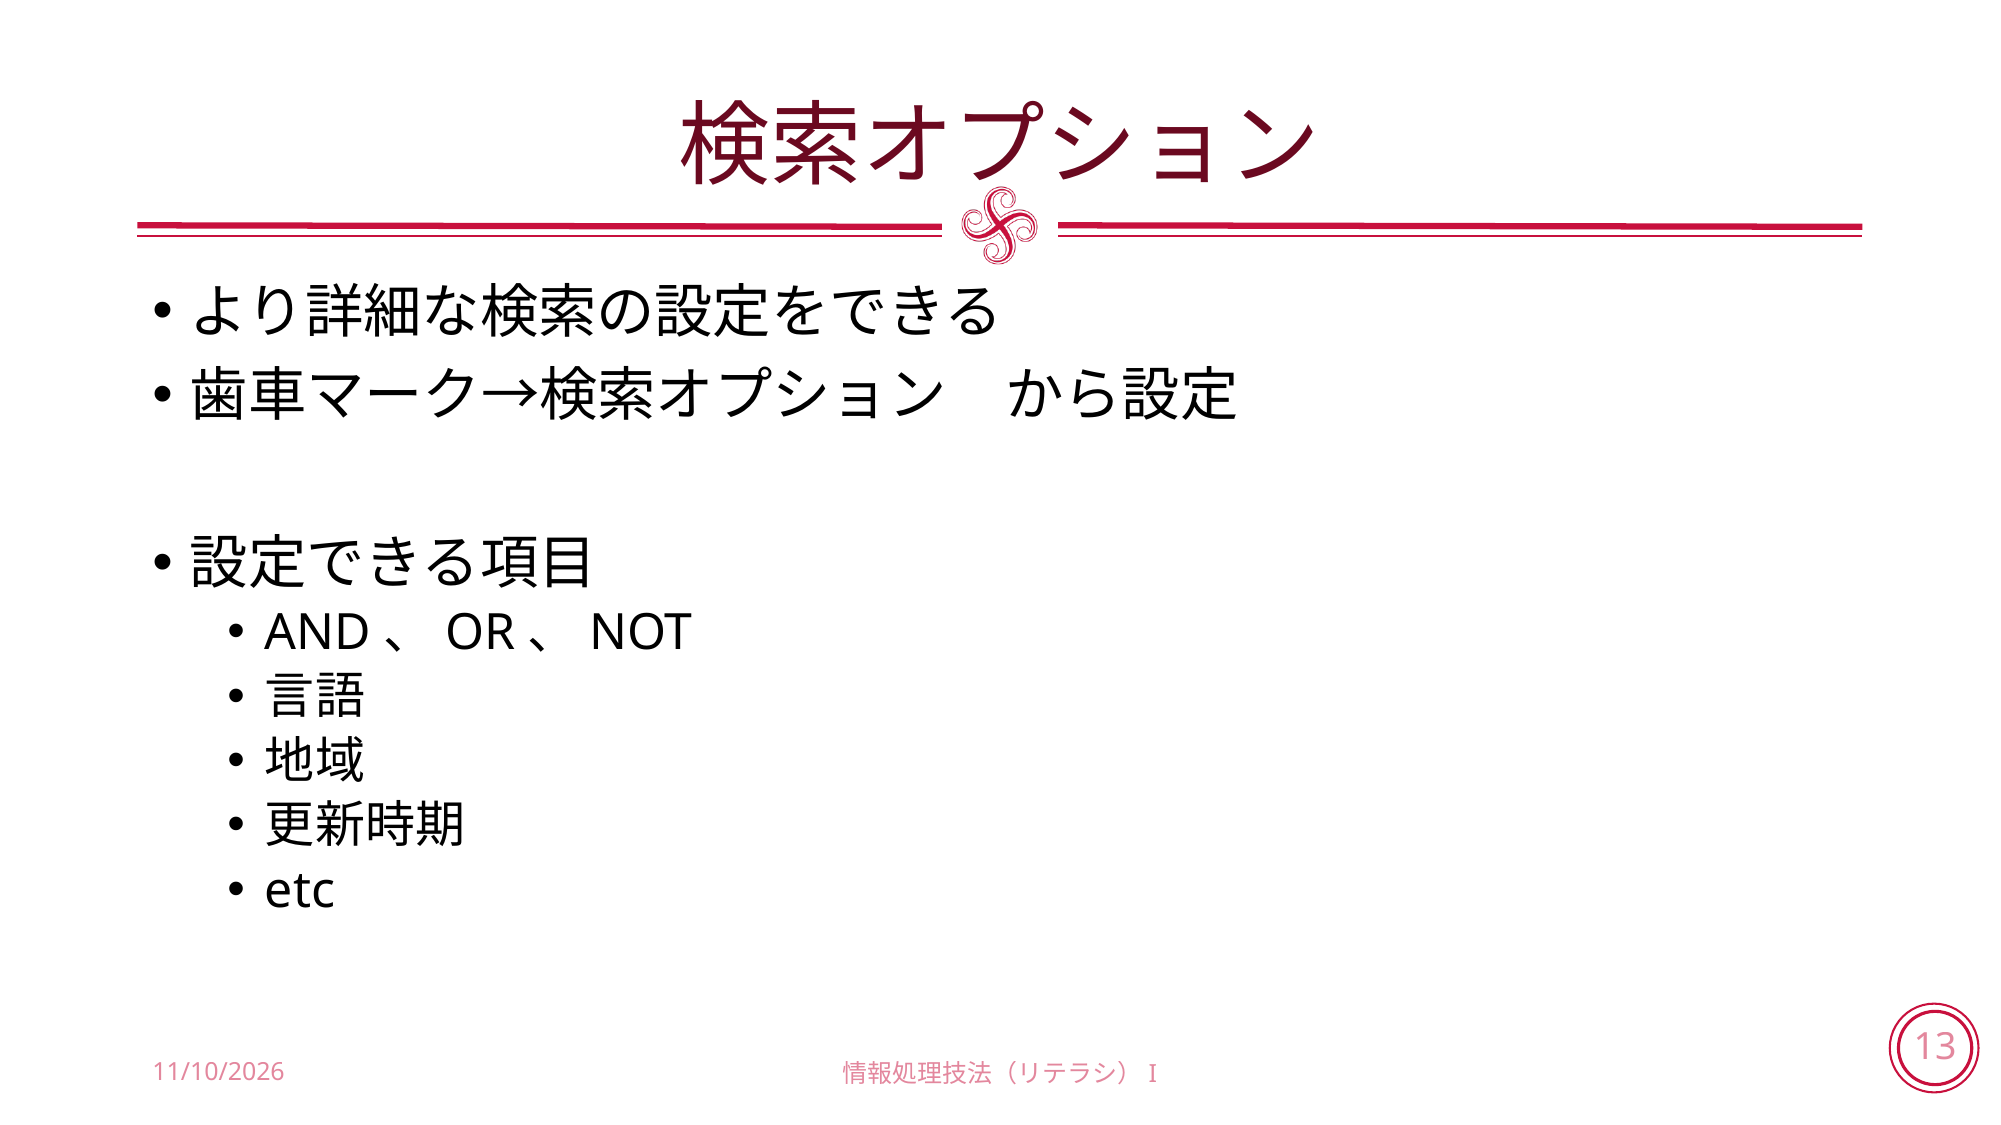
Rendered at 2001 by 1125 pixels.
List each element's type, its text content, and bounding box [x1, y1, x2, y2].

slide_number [137, 1042, 588, 1103]
picture [959, 237, 1041, 268]
list より詳細な検索の設定をできる 歯車マーク→検索オプション から設定 設定できる項目 AND、OR、NOT 言語 地域 更新時期 etc [137, 274, 1863, 1014]
title 検索オプション [137, 59, 1863, 237]
footer 情報処理技法（リテラシ）I [662, 1042, 1338, 1103]
